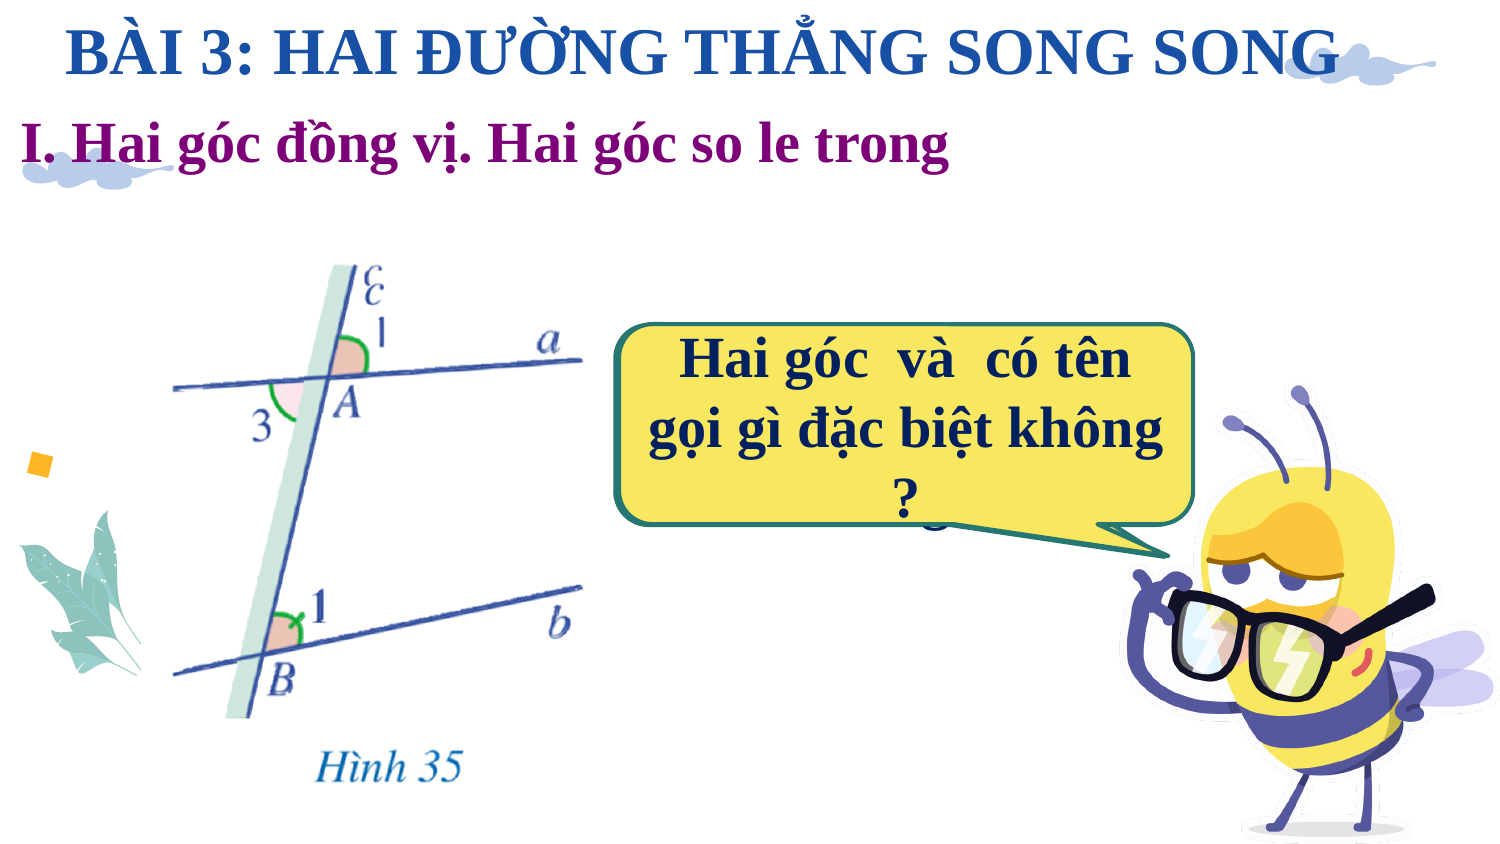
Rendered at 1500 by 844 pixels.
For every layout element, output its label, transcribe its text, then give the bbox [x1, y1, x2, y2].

text_box BÀI 3: HAI ĐƯỜNG THẲNG SONG SONG [50, 0, 1358, 95]
text_box I. Hai góc đồng vị. Hai góc so le trong [5, 96, 966, 182]
picture [141, 244, 627, 801]
picture [1077, 378, 1500, 844]
